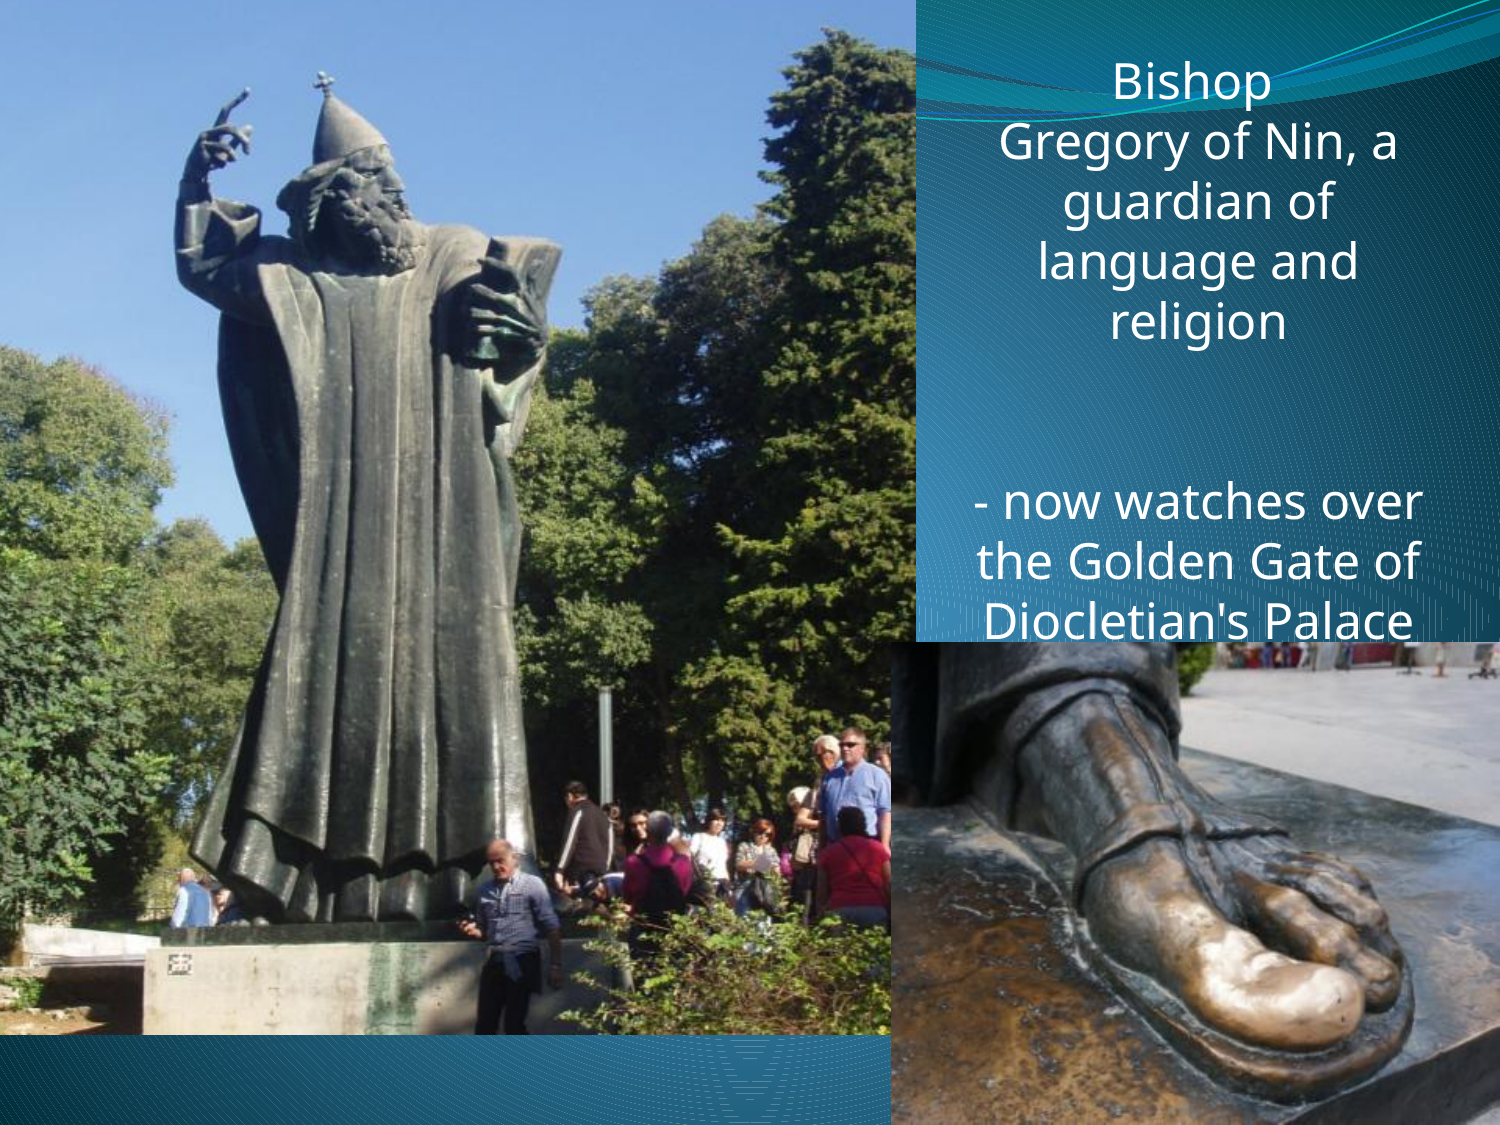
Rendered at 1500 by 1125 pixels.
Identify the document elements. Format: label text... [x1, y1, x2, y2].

picture [0, 0, 1500, 1125]
text_box Bishop Gregory of Nin, a guardian of language and religion - now watches over the Golden Gate of Diocletian's Palace [938, 42, 1459, 642]
